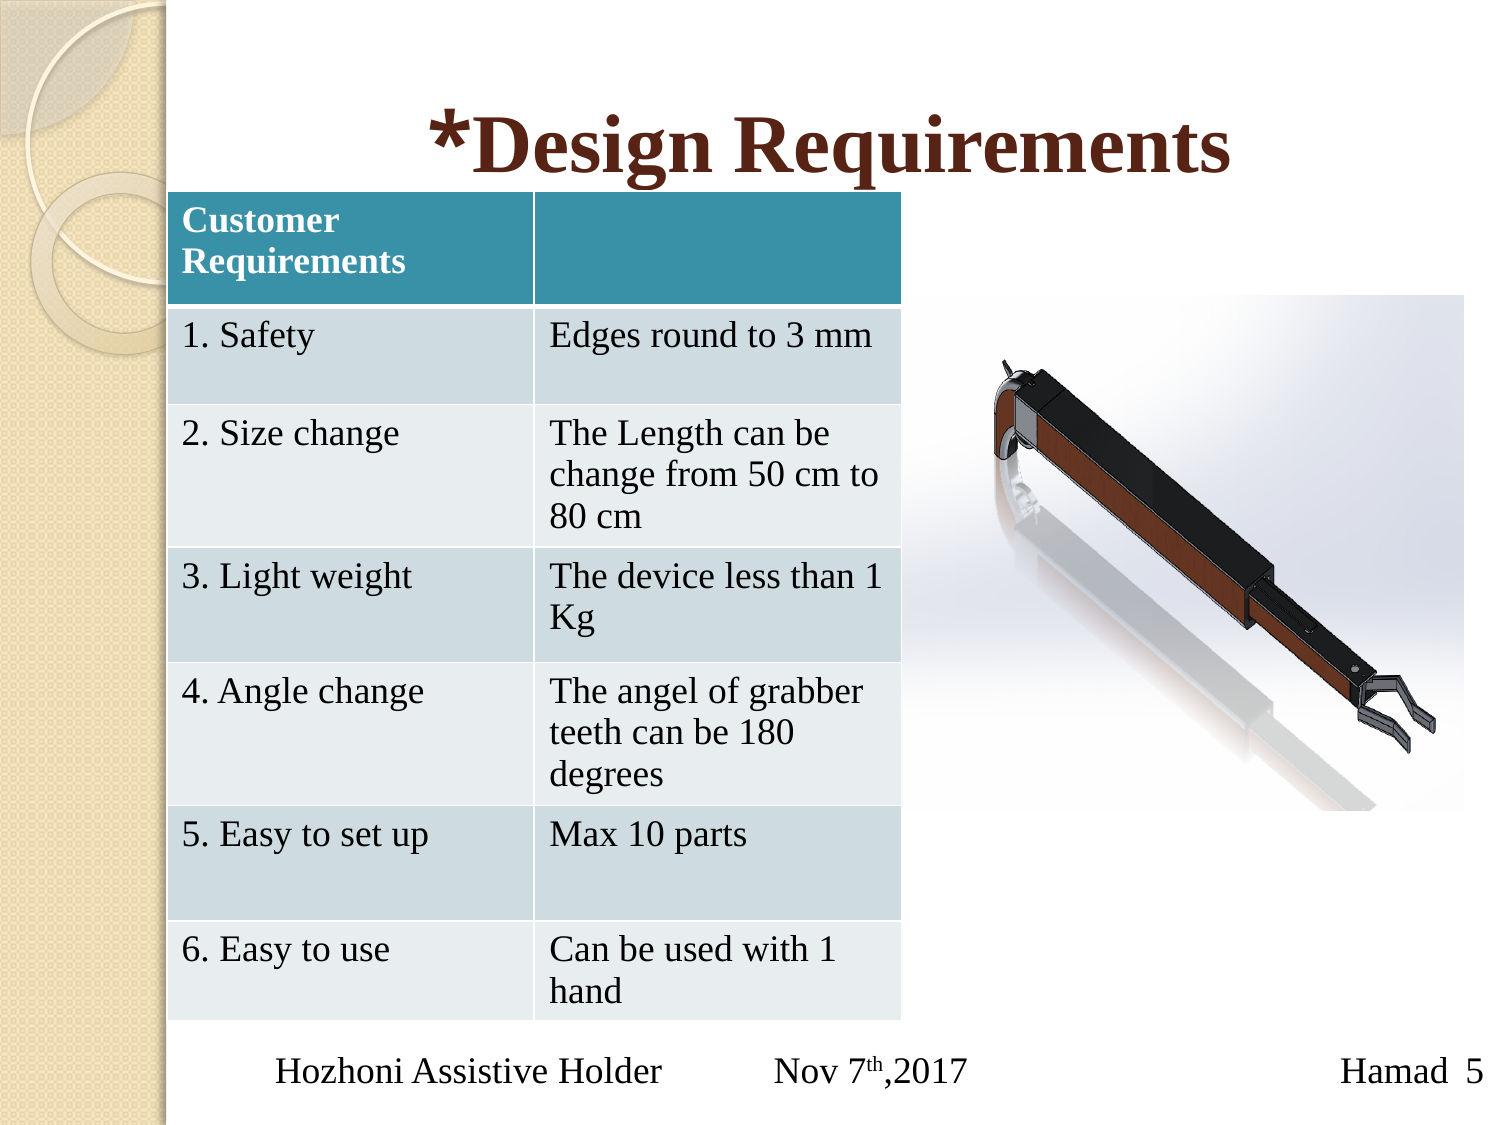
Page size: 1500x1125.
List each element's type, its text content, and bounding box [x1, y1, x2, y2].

table_cell Can be used with 1 hand [535, 922, 901, 1020]
table_header [535, 192, 901, 304]
table_cell Edges round to 3 mm [535, 309, 894, 404]
table_header Customer Requirements [168, 192, 533, 304]
table_cell The Length can be change from 50 cm to 80 cm [535, 405, 894, 546]
text_box 5 [1464, 1038, 1500, 1098]
table_cell The device less than 1 Kg [535, 548, 894, 662]
picture [901, 295, 1465, 811]
table_cell 2. Size change [168, 405, 533, 546]
text_box Hamad [1325, 1038, 1464, 1125]
table_cell Max 10 parts [535, 806, 901, 920]
table_cell 6. Easy to use [168, 922, 533, 1020]
title *Design Requirements [235, 45, 1466, 233]
text_box Hozhoni Assistive Holder [260, 1038, 678, 1098]
table_cell The angel of grabber teeth can be 180 degrees [535, 663, 894, 805]
table_cell 1. Safety [168, 309, 533, 404]
table_cell 3. Light weight [168, 548, 533, 662]
table_cell 4. Angle change [168, 663, 533, 805]
table_cell 5. Easy to set up [168, 806, 533, 920]
text_box Nov 7th,2017 [758, 1038, 983, 1098]
